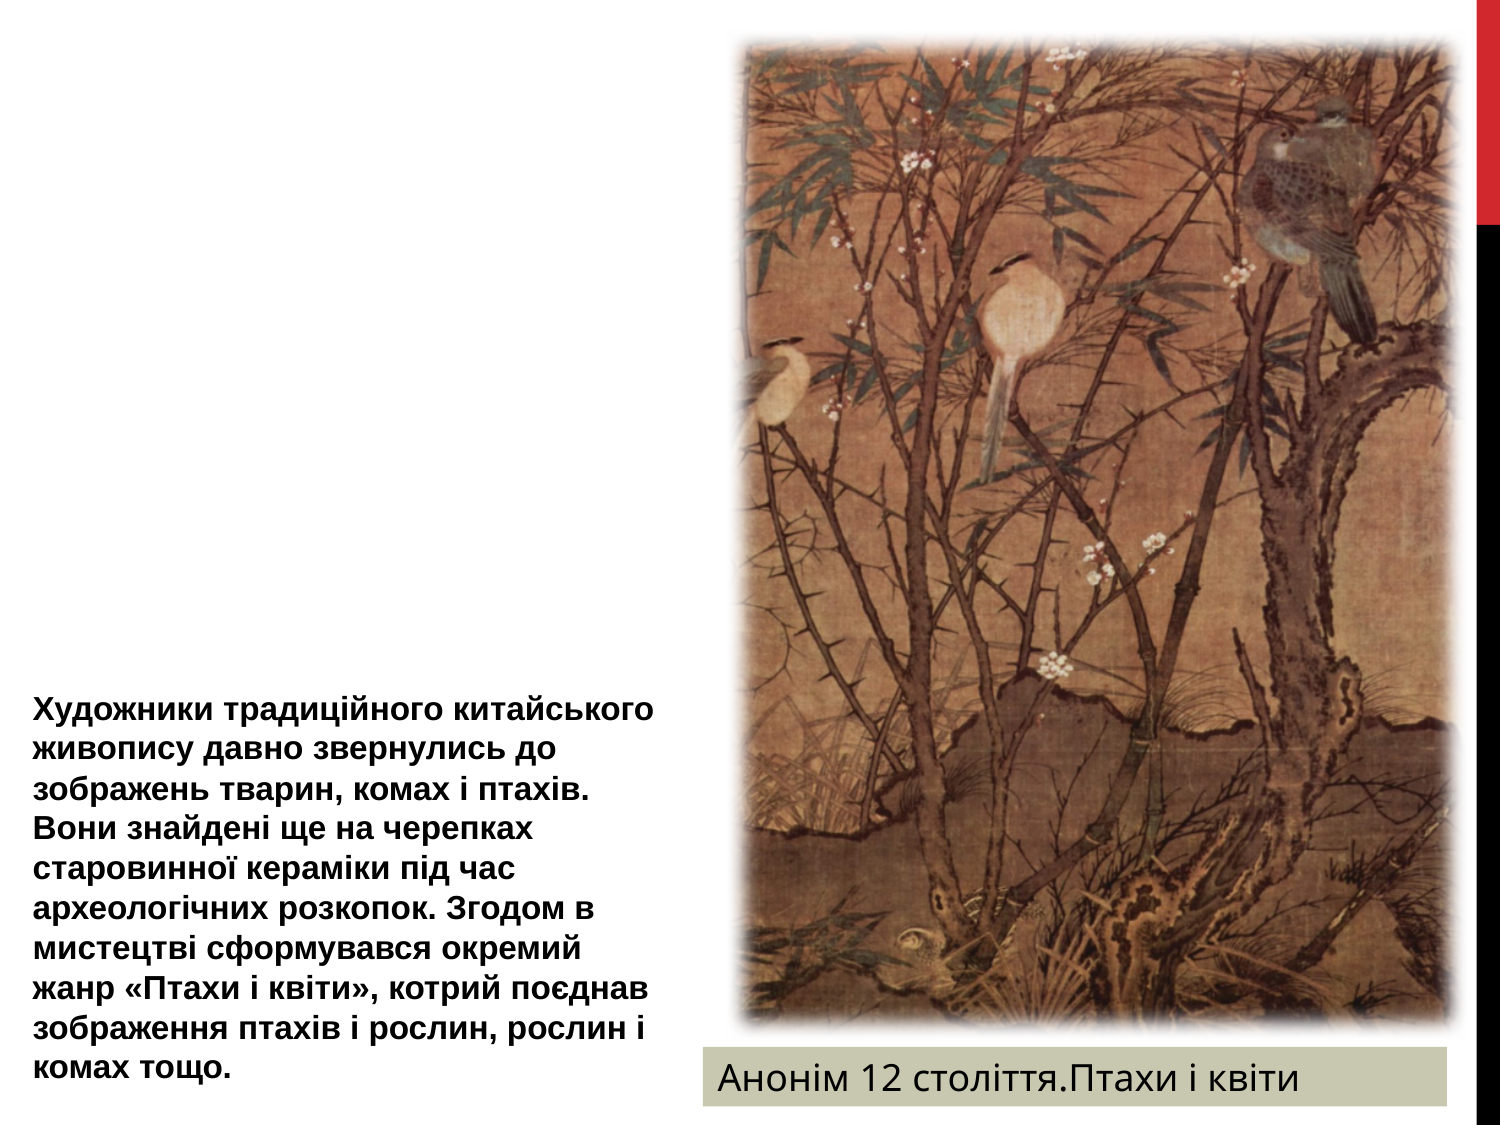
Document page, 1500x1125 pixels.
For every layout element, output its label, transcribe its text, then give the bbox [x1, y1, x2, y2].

list Художники традиційного китайського живопису давно звернулись до зображень тварин, комах і птахів. Вони знайдені ще на черепках старовинної кераміки під час археологічних розкопок. Згодом в мистецтві сформувався окремий жанр «Птахи і квіти», котрий поєднав зображення птахів і рослин, рослин і комах тощо. [17, 679, 683, 1112]
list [725, 30, 1469, 1040]
text_box Анонім 12 століття.Птахи і квіти [702, 1046, 1447, 1107]
